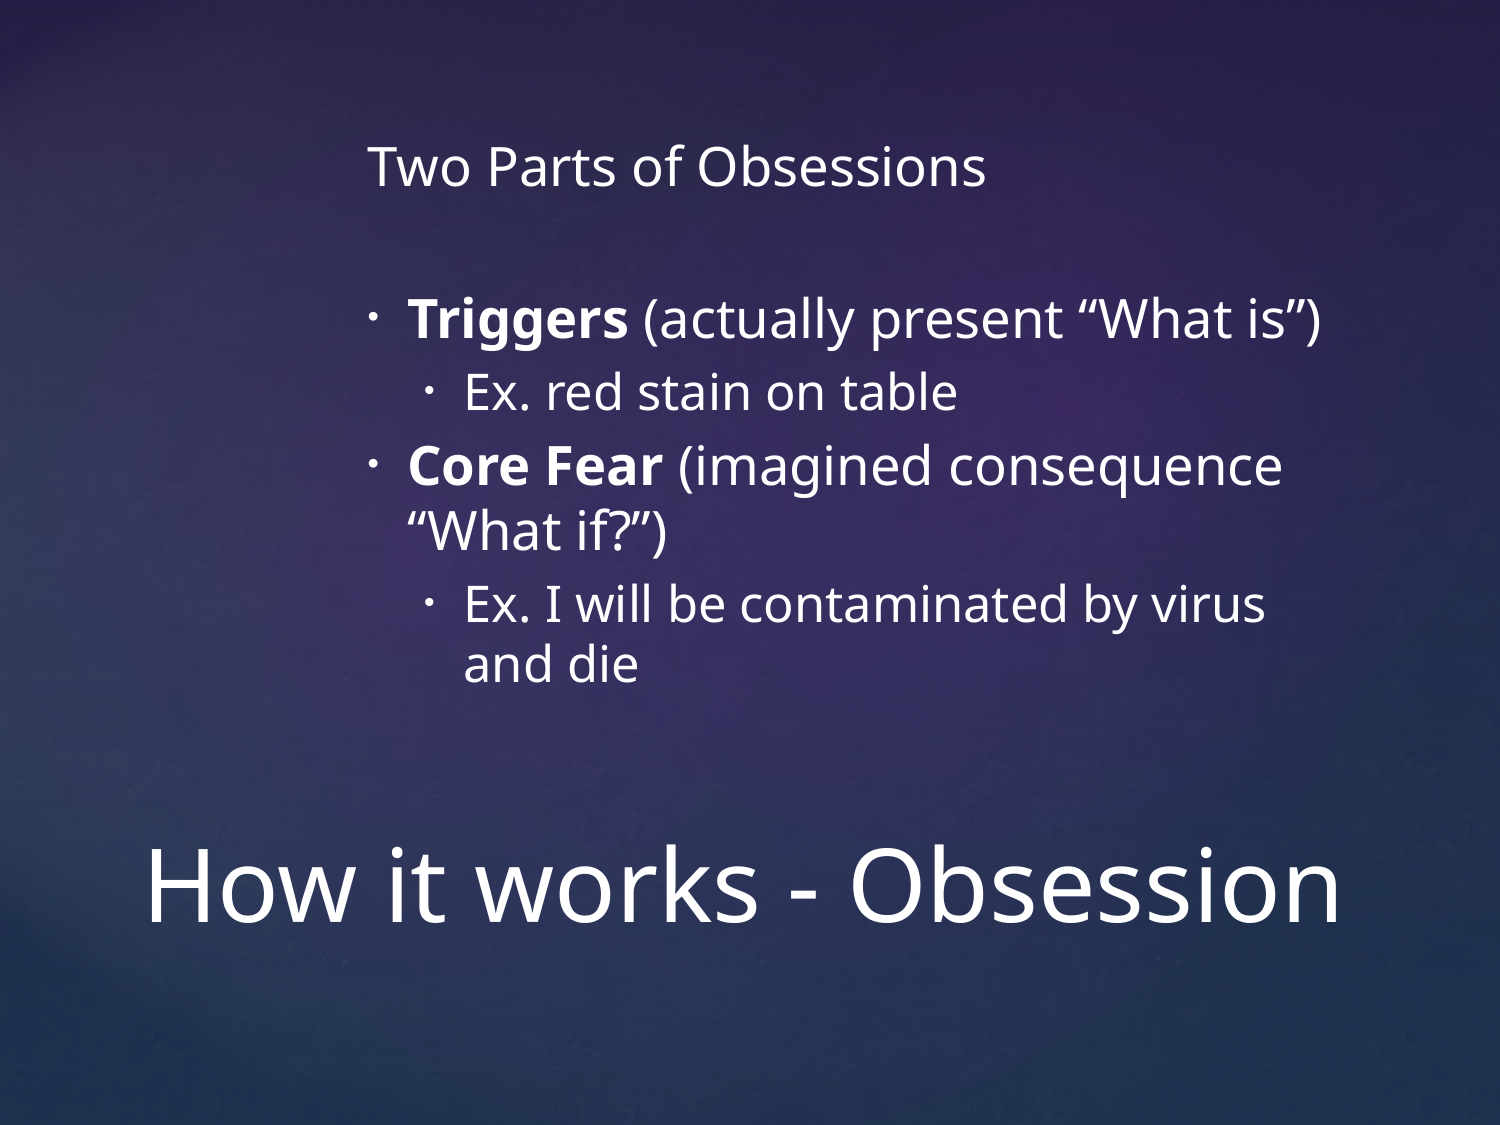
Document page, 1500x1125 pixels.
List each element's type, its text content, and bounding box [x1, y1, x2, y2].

list Two Parts of Obsessions Triggers (actually present “What is”) Ex. red stain on table Core Fear (imagined consequence “What if?”) Ex. I will be contaminated by virus and die [350, 112, 1350, 713]
title How it works - Obsession [127, 800, 1365, 950]
